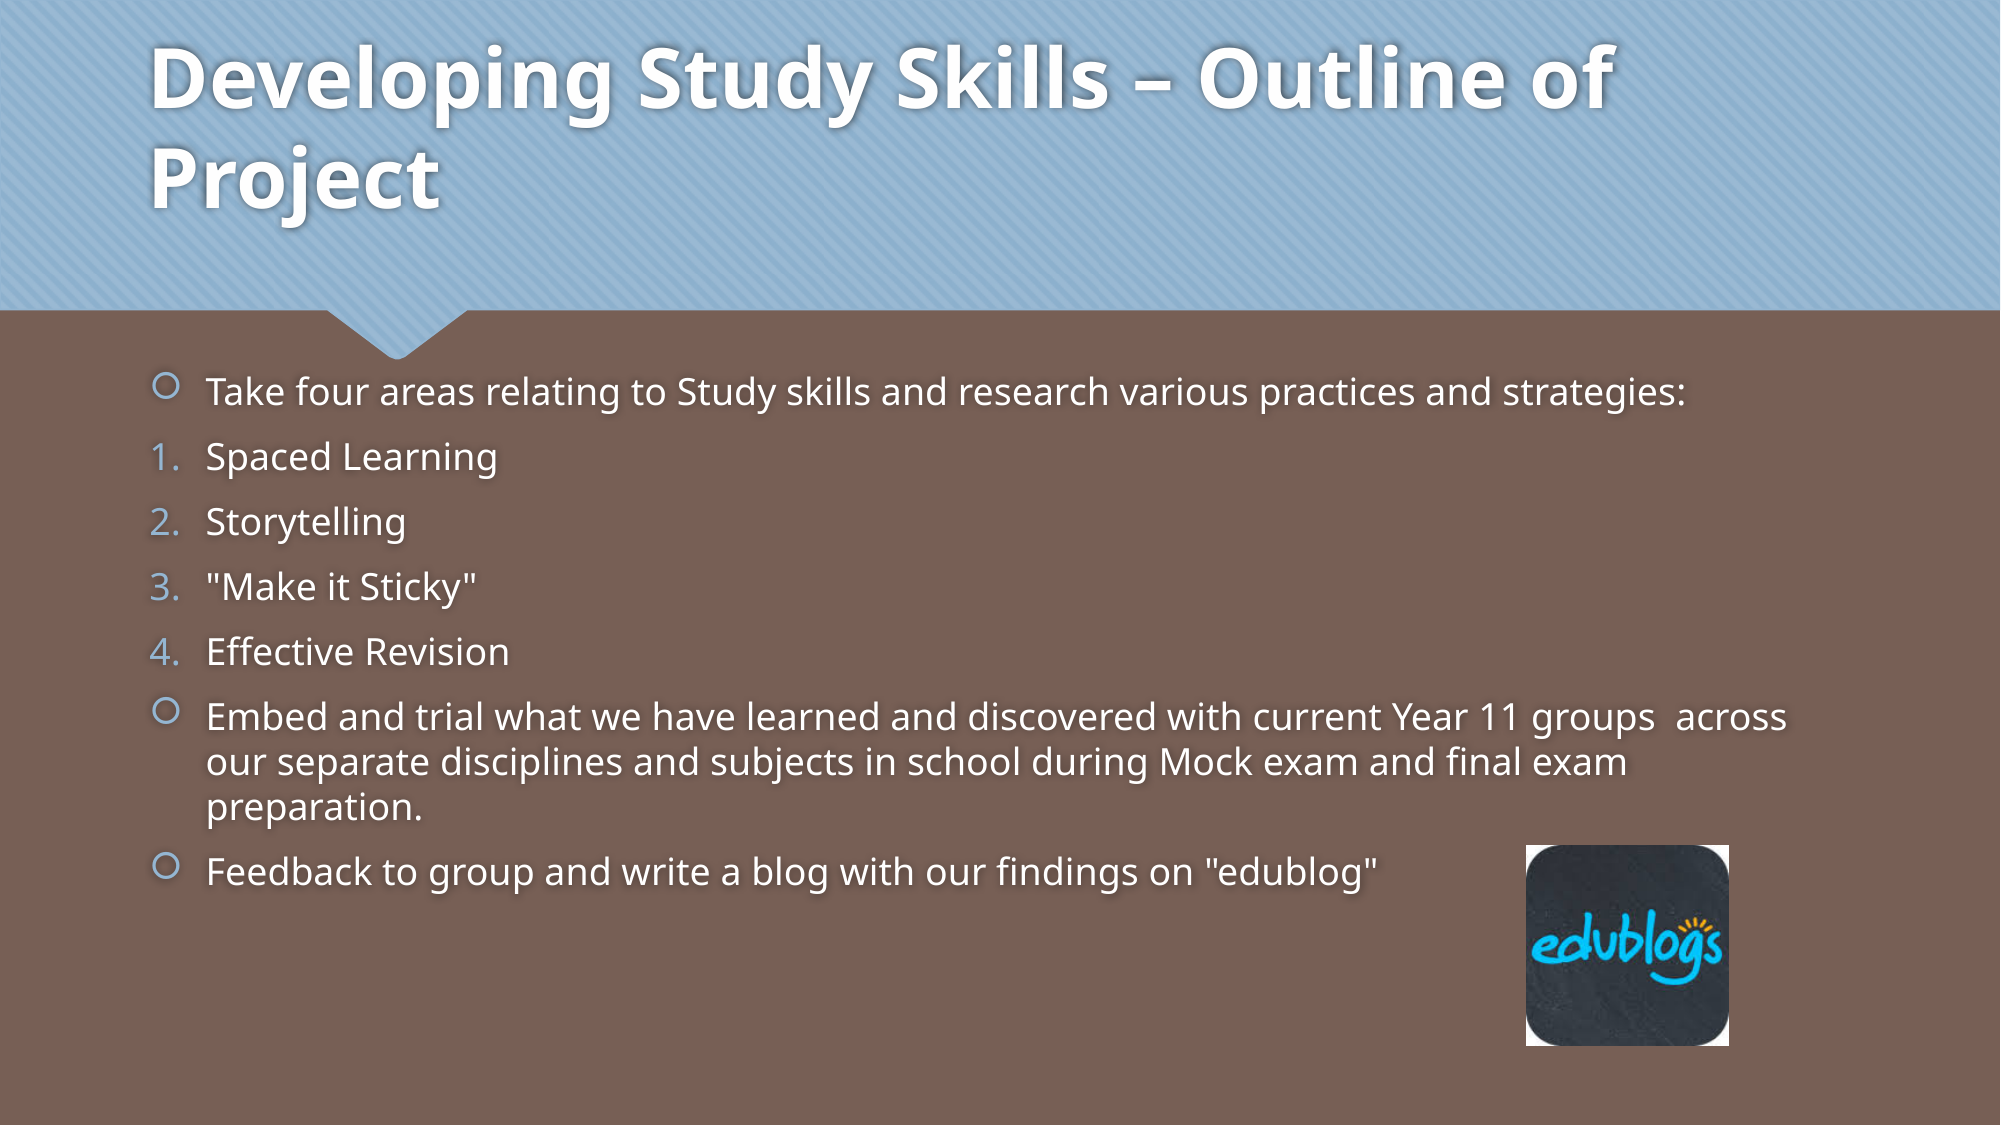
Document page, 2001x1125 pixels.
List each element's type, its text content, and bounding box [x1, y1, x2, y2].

picture [1525, 845, 1729, 1047]
list Take four areas relating to Study skills and research various practices and strategies: Spaced Learning Storytelling "Make it Sticky" Effective Revision Embed and trial what we have learned and discovered with current Year 11 groups across our separate disciplines and subjects in school during Mock exam and final exam preparation. Feedback to group and write a blog with our findings on "edublog" [134, 364, 1866, 962]
title Developing Study Skills – Outline of Project [132, 73, 1868, 233]
